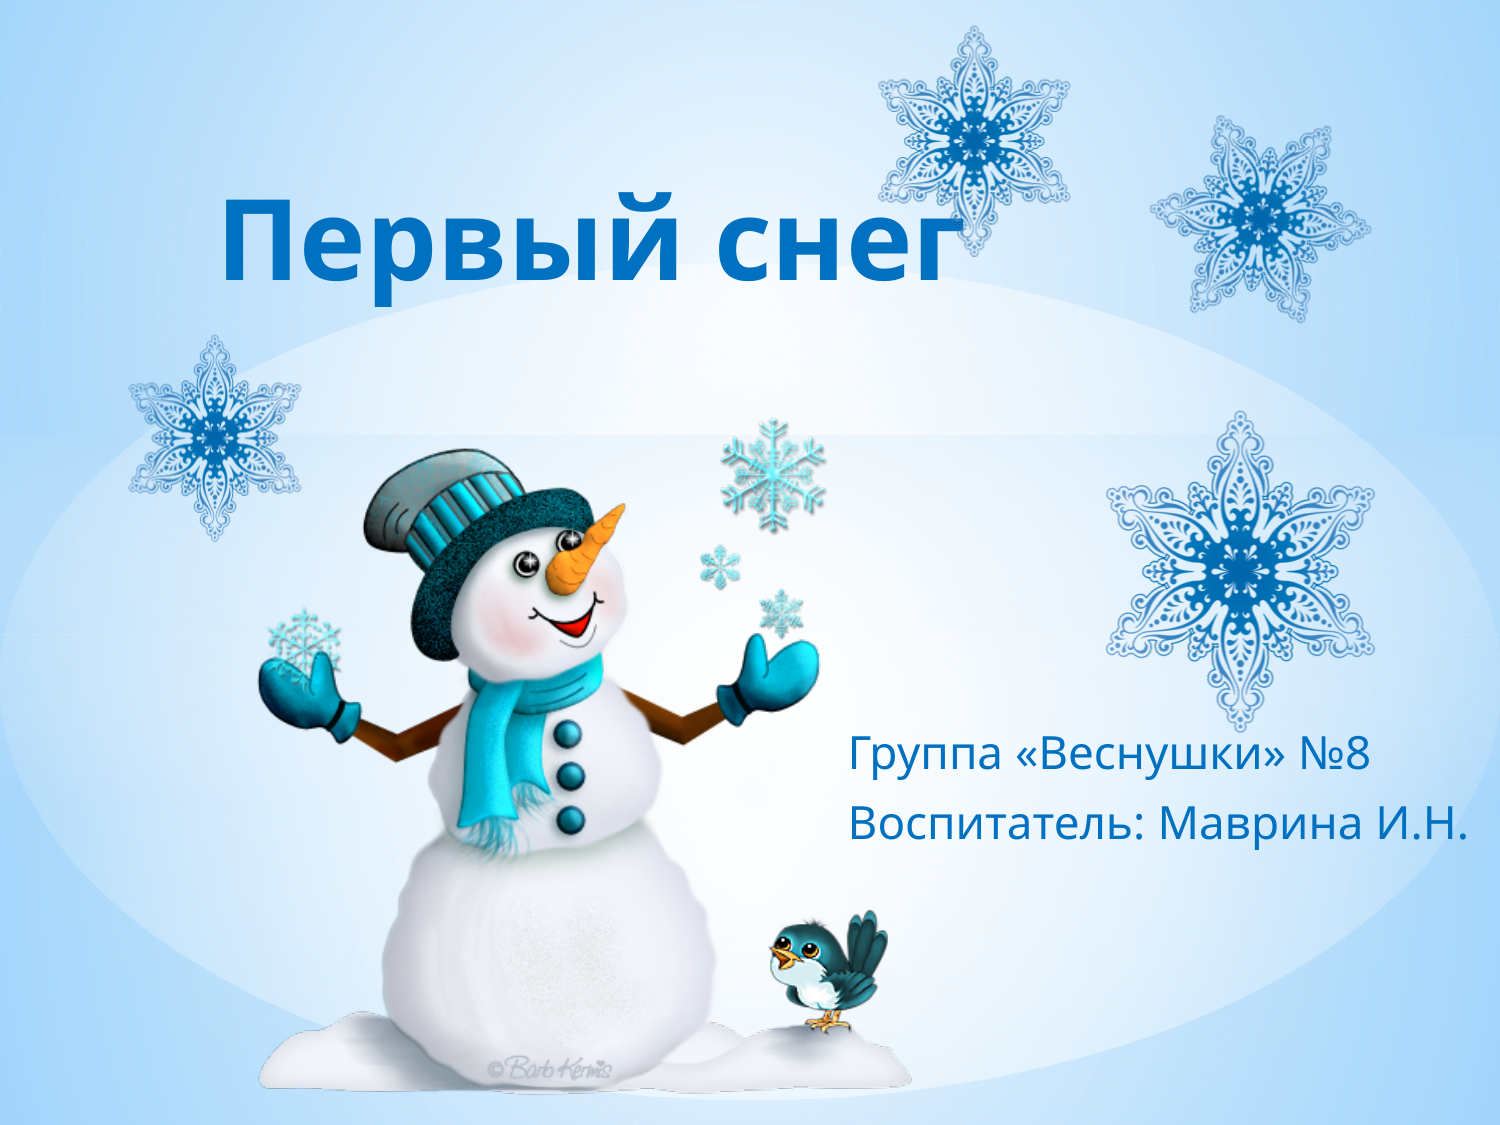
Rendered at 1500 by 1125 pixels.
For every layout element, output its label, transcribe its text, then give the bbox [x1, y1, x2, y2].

subtitle Группа «Веснушки» №8 Воспитатель: Маврина И.Н. [927, 716, 1500, 1047]
picture [29, 243, 924, 1106]
title Первый снег [171, 160, 760, 279]
picture [766, 0, 1500, 864]
